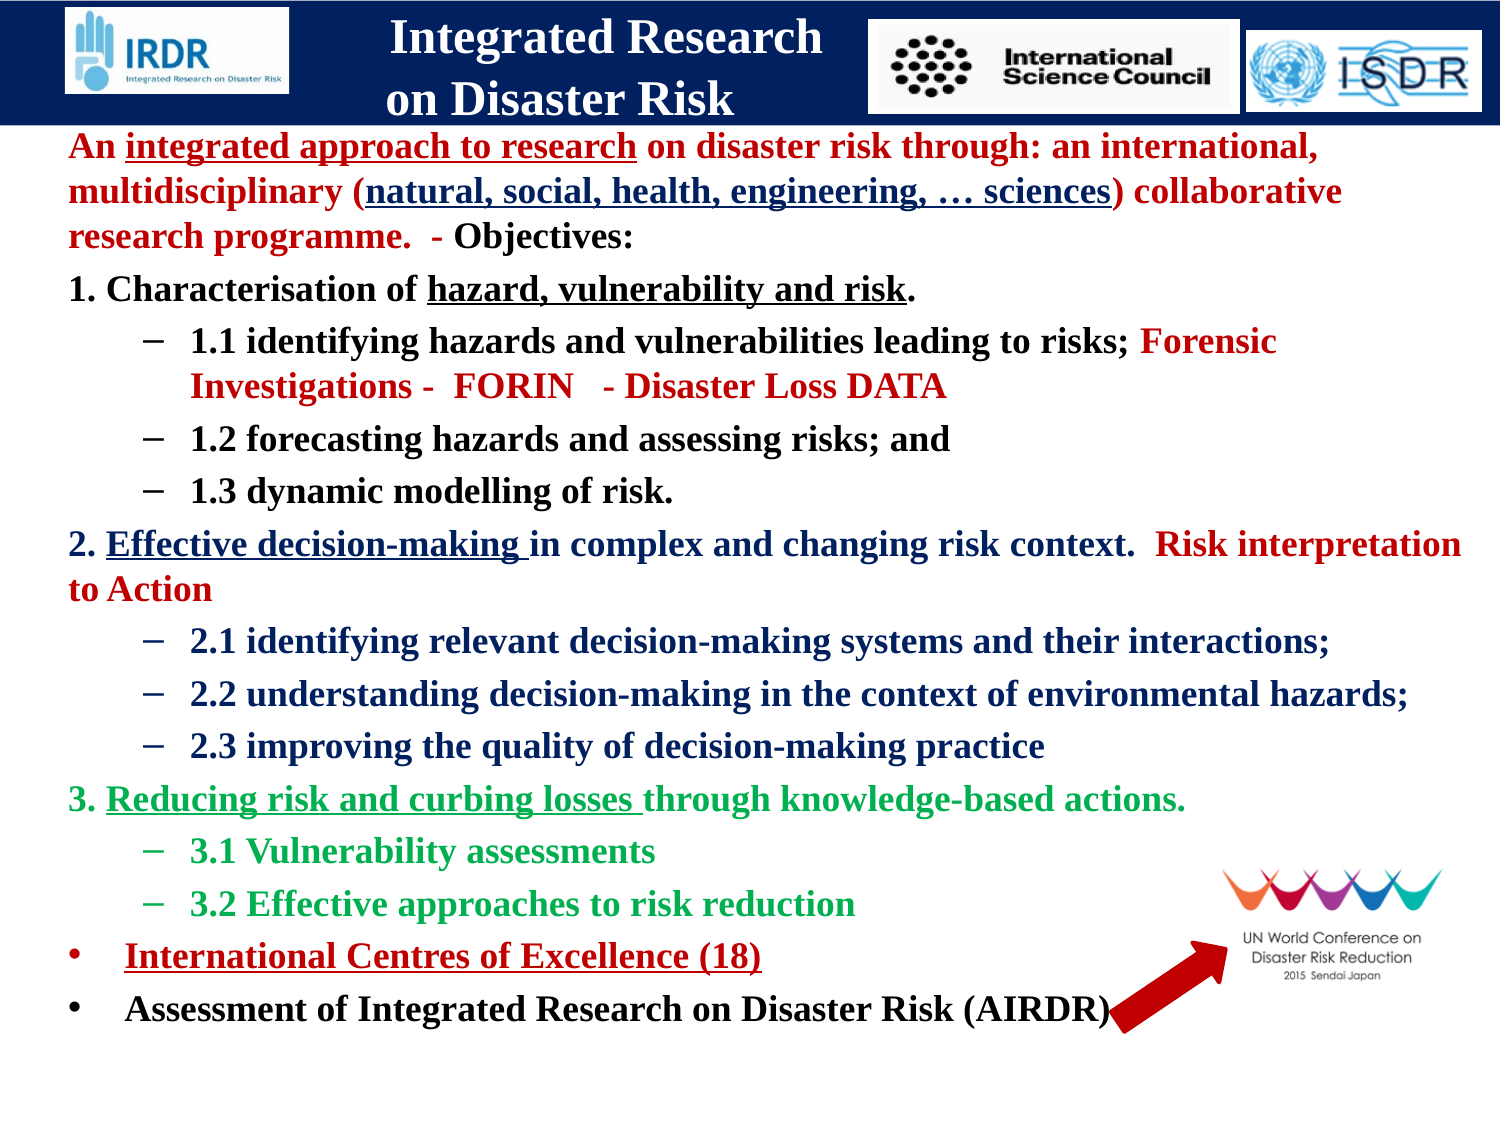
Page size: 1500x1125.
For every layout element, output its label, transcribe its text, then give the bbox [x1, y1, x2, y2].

list An integrated approach to research on disaster risk through: an international, multidisciplinary (natural, social, health, engineering, … sciences) collaborative research programme. - Objectives: 1. Characterisation of hazard, vulnerability and risk. 1.1 identifying hazards and vulnerabilities leading to risks; Forensic Investigations - FORIN - Disaster Loss DATA 1.2 forecasting hazards and assessing risks; and 1.3 dynamic modelling of risk. 2. Effective decision-making in complex and changing risk context. Risk interpretation to Action 2.1 identifying relevant decision-making systems and their interactions; 2.2 understanding decision-making in the context of environmental hazards; 2.3 improving the quality of decision-making practice 3. Reducing risk and curbing losses through knowledge-based actions. 3.1 Vulnerability assessments 3.2 Effective approaches to risk reduction International Centres of Excellence (18) Assessment of Integrated Research on Disaster Risk (AIRDR) [53, 126, 1483, 1071]
text_box Integrated Research on Disaster Risk [0, 0, 1500, 126]
text_box [1108, 940, 1217, 1034]
picture [64, 6, 290, 94]
picture [867, 18, 1241, 114]
picture [1222, 845, 1448, 1001]
picture [1245, 30, 1482, 112]
